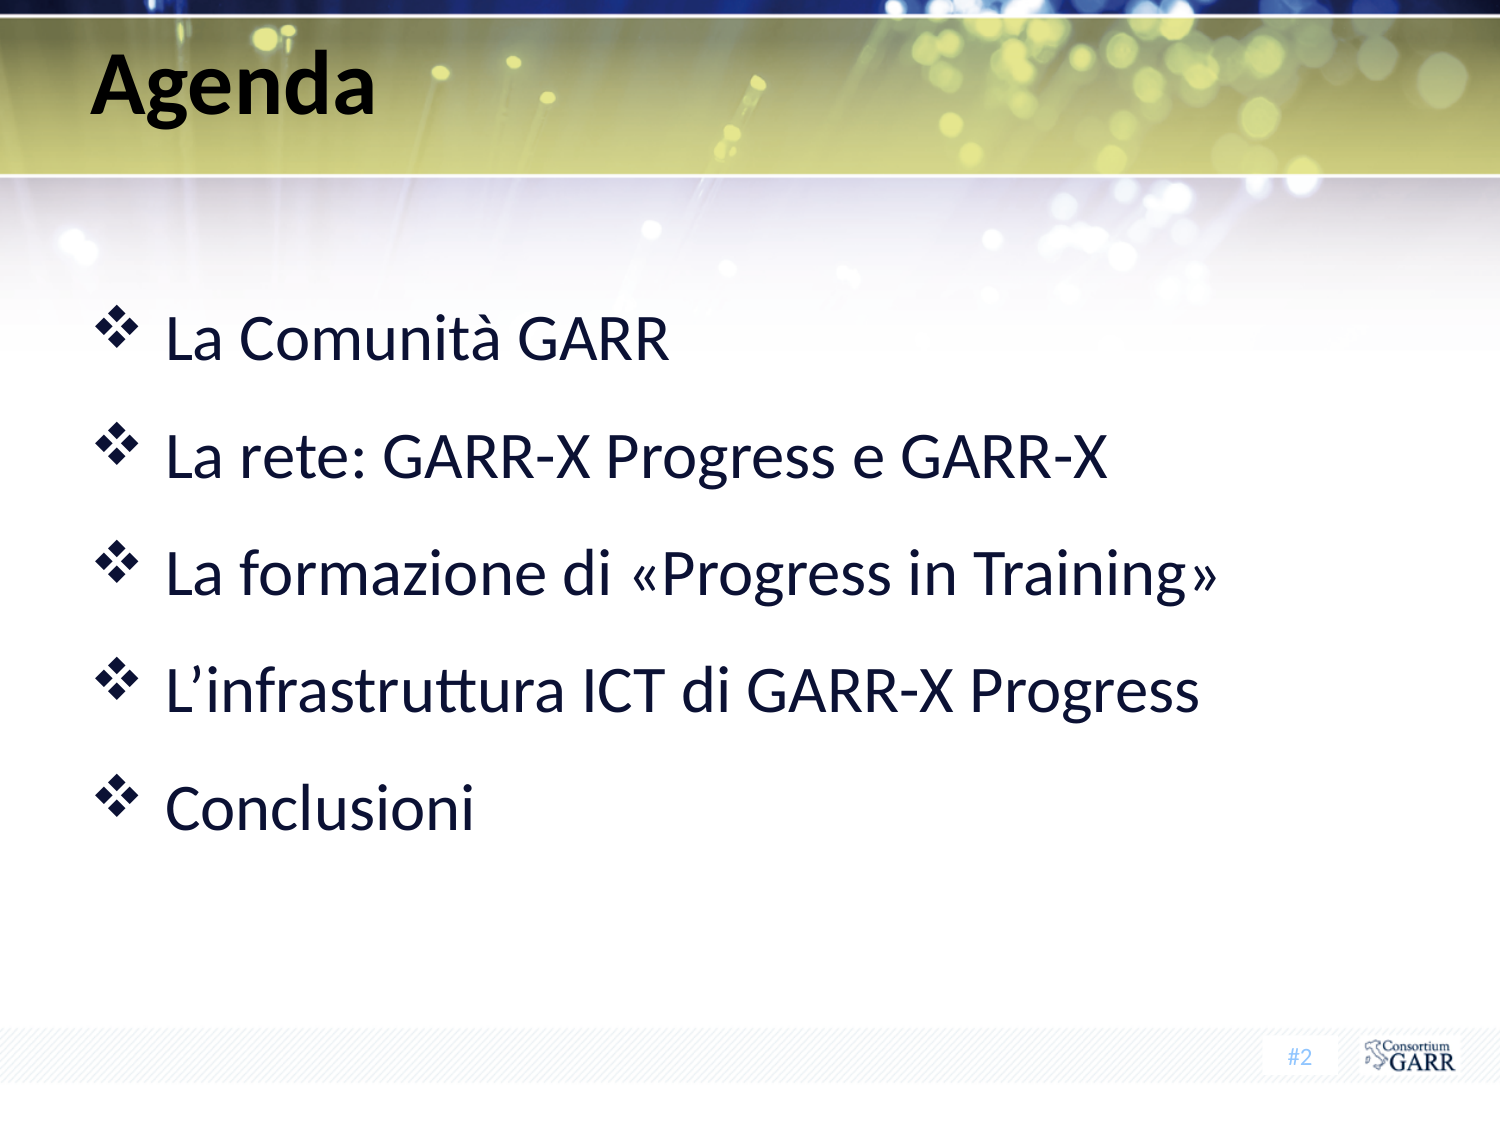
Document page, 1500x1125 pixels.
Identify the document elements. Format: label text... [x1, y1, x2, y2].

title Agenda [75, 21, 1425, 178]
list La Comunità GARR La rete: GARR-X Progress e GARR-X La formazione di «Progress in Training» L’infrastruttura ICT di GARR-X Progress Conclusioni [75, 262, 1425, 1005]
slide_number #2 [1262, 1035, 1338, 1075]
picture [0, 0, 1500, 1125]
